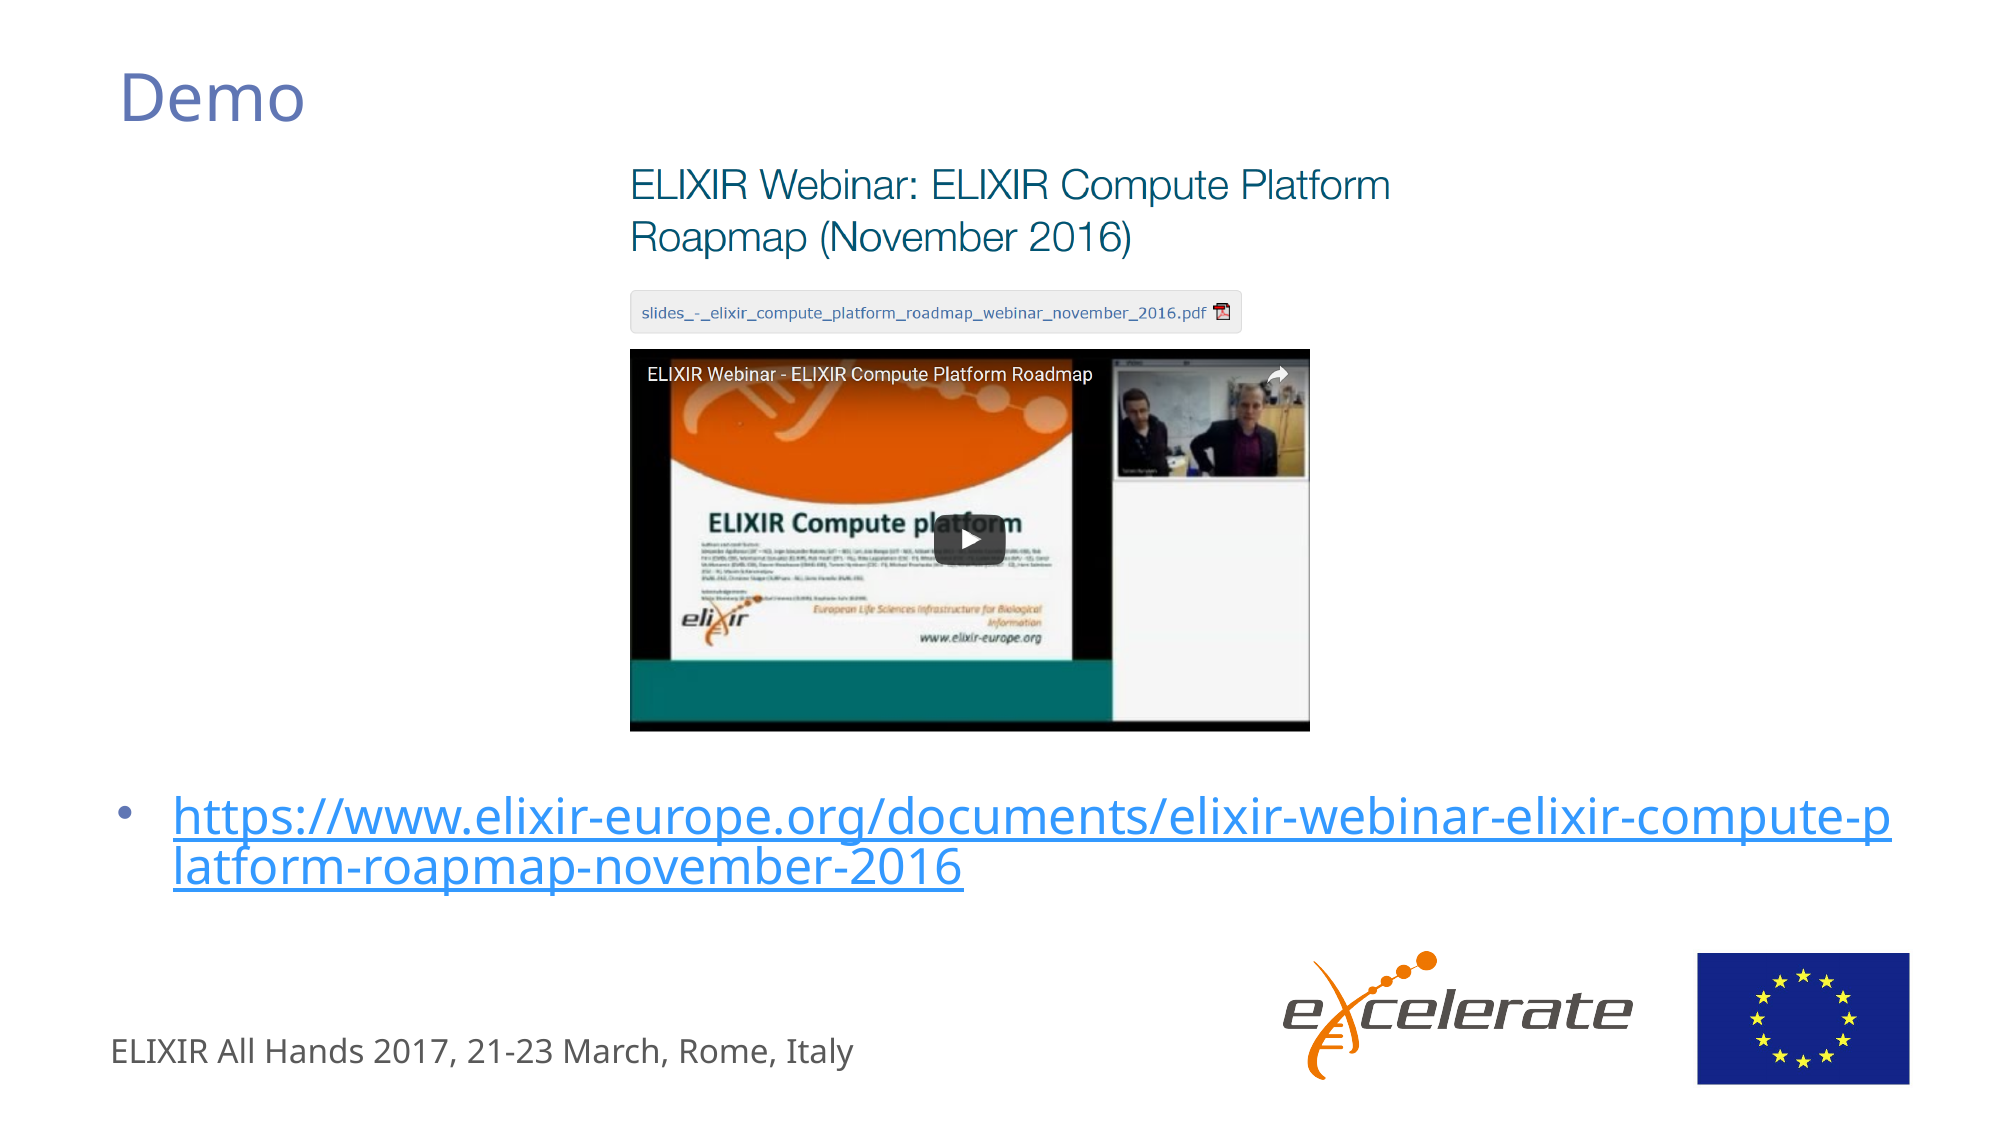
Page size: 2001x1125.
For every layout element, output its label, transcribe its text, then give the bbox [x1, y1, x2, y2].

picture [621, 159, 1402, 748]
list https://www.elixir-europe.org/documents/elixir-webinar-elixir-compute-platform-roapmap-november-2016 [116, 784, 1900, 964]
picture [1693, 949, 1913, 1088]
picture [1283, 964, 1633, 1080]
title Demo [118, 54, 1902, 138]
